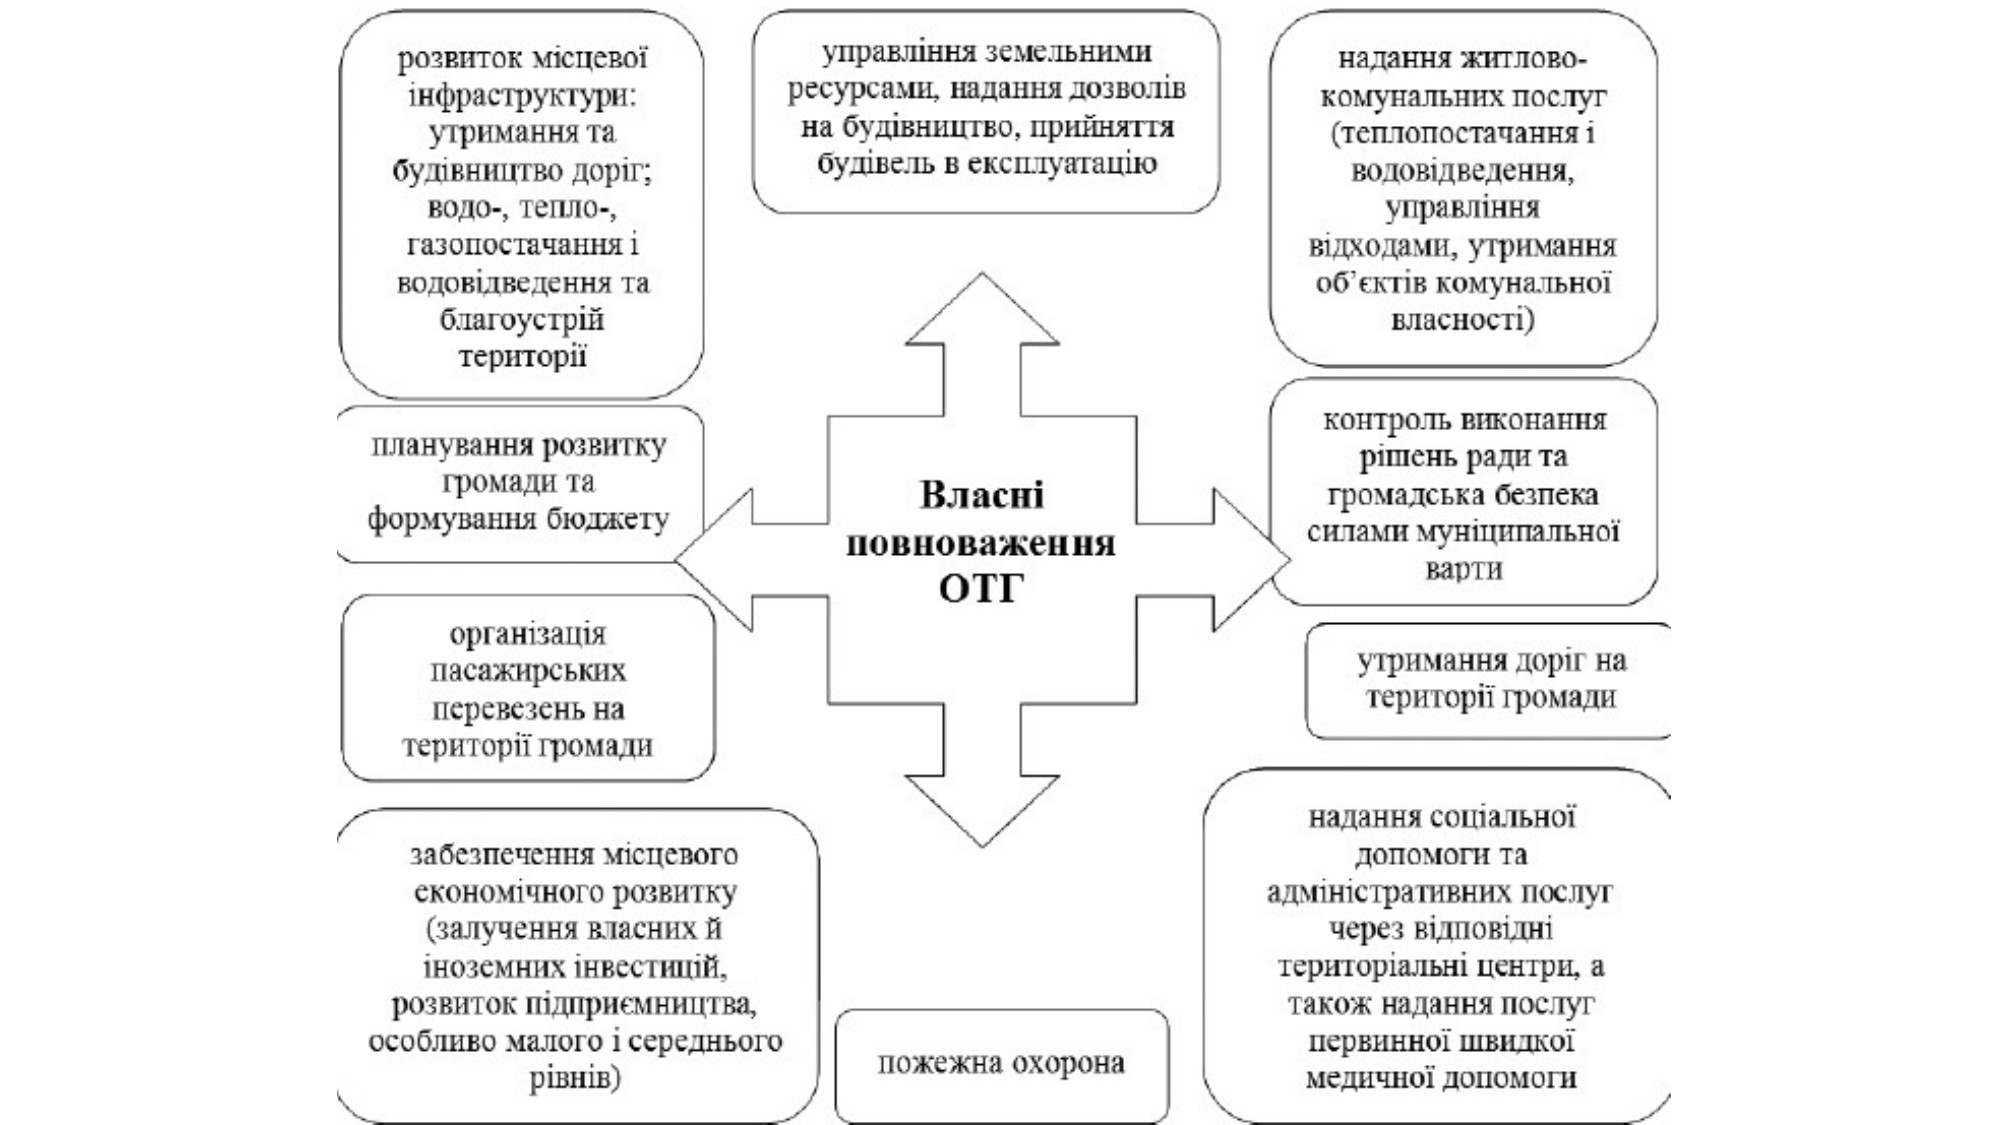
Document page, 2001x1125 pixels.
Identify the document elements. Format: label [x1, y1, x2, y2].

picture [337, 0, 1671, 1125]
